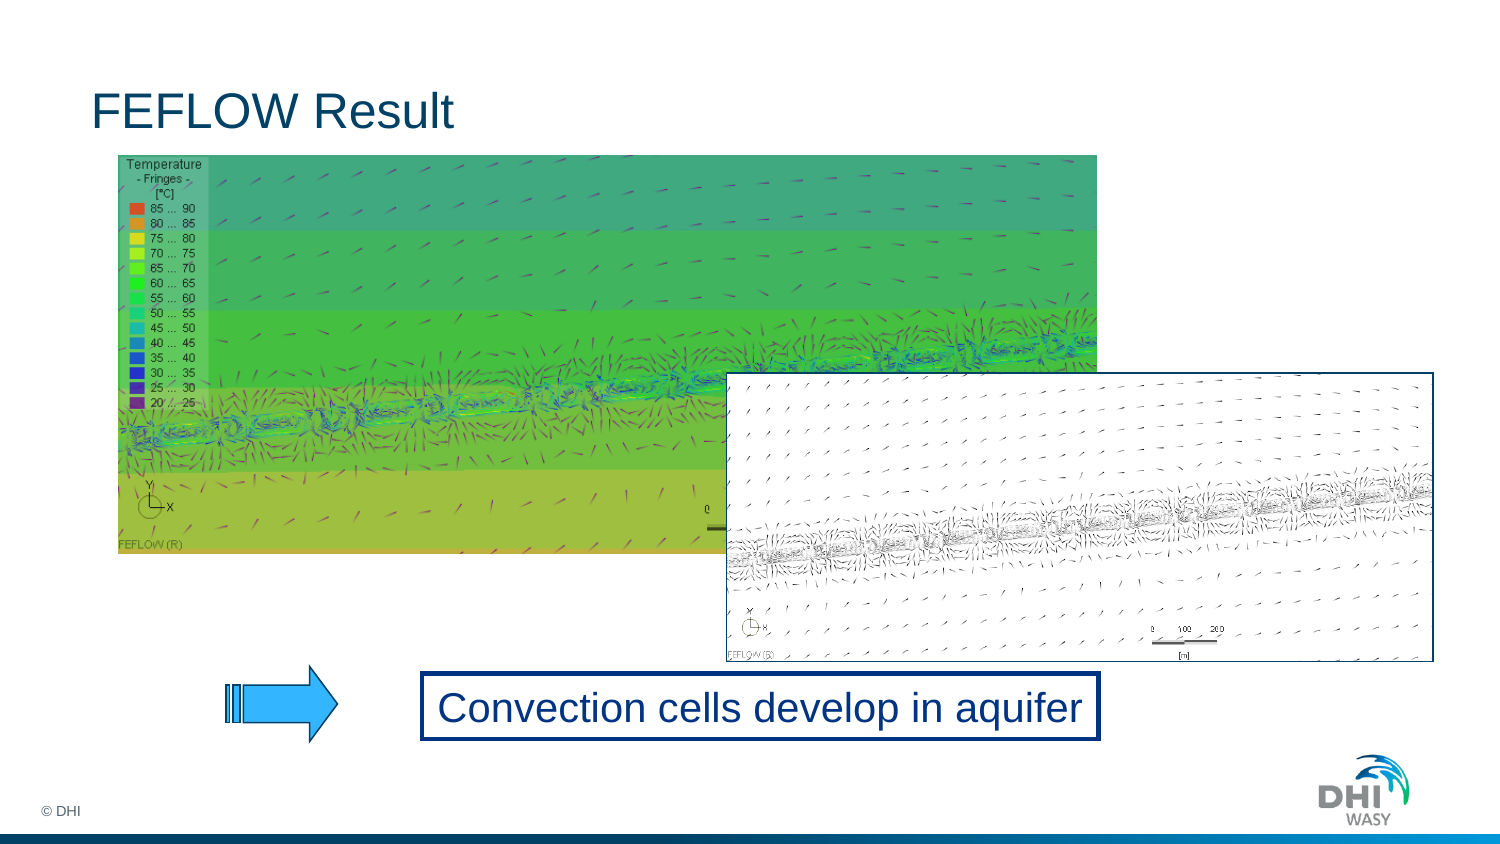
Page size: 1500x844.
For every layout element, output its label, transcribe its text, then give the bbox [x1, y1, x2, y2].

picture [1295, 744, 1432, 829]
footer © DHI [41, 801, 274, 824]
text_box [232, 685, 240, 723]
picture [668, 834, 672, 844]
text_box [243, 666, 338, 742]
text_box [226, 685, 230, 723]
title FEFLOW Result [90, 27, 1409, 139]
picture [117, 155, 1434, 662]
text_box Convection cells develop in aquifer [422, 673, 1099, 739]
